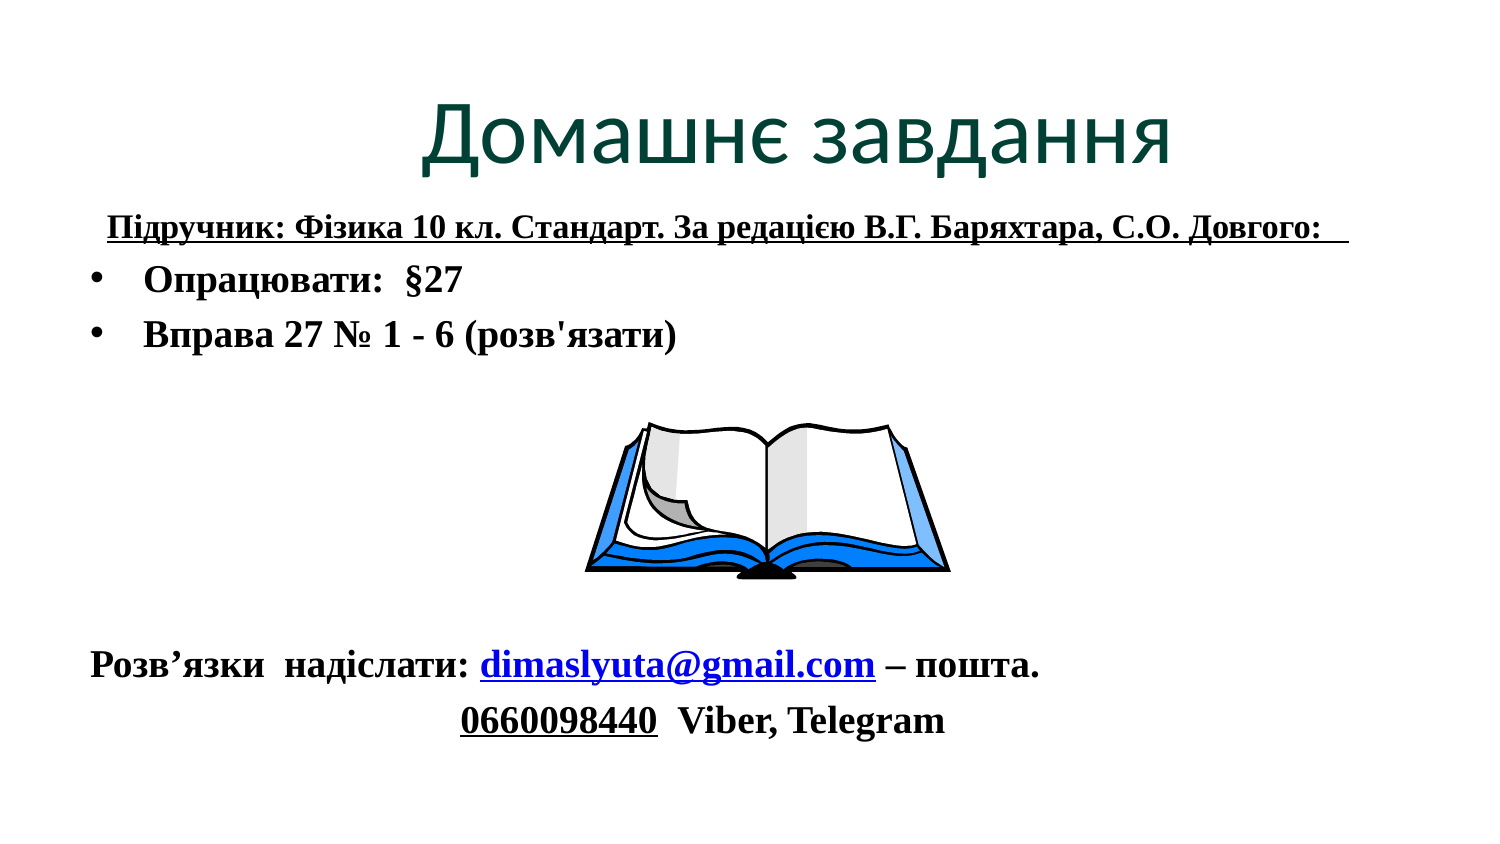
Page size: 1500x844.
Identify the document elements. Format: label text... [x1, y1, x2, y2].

title Домашнє завдання [199, 44, 1397, 208]
list Підручник: Фізика 10 кл. Стандарт. За редацією В.Г. Баряхтара, С.О. Довгого: Опрацювати: §27 Вправа 27 № 1 - 6 (розв'язати) Розв’язки надіслати: dimaslyuta@gmail.com – пошта. 0660098440 Viber, Telegram [75, 196, 1425, 754]
picture [584, 407, 952, 581]
